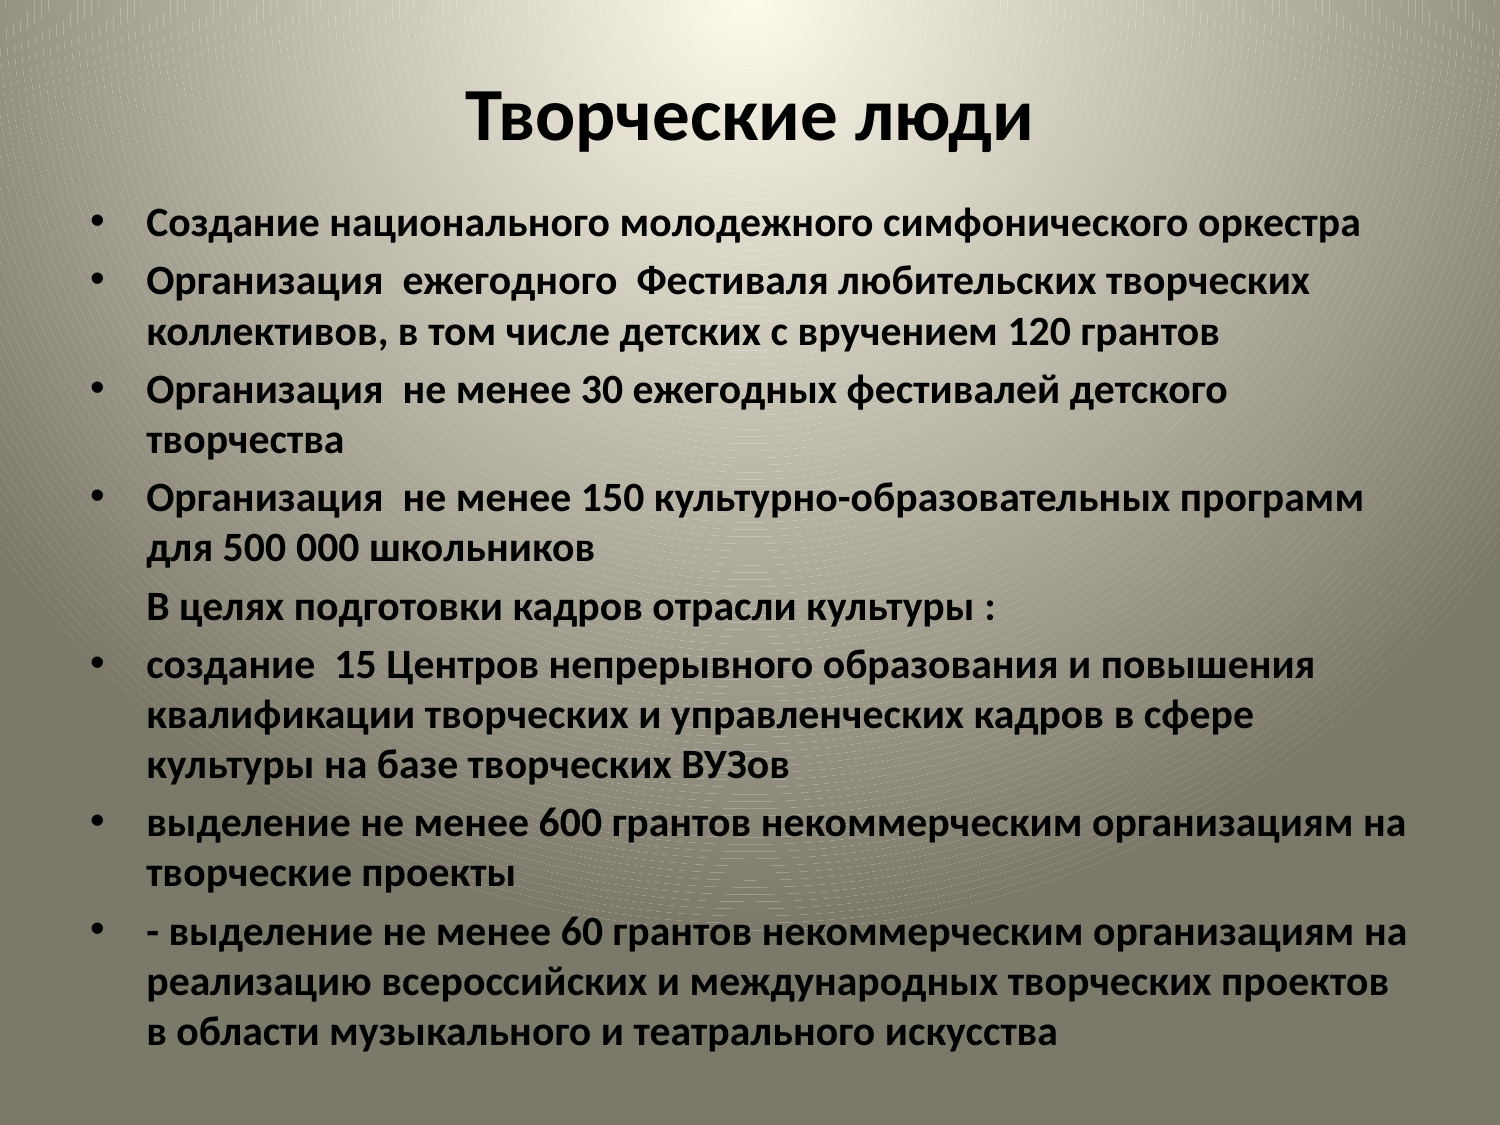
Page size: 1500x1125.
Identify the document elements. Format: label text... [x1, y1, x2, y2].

title Творческие люди [75, 45, 1425, 176]
list Создание национального молодежного симфонического оркестра Организация ежегодного Фестиваля любительских творческих коллективов, в том числе детских с вручением 120 грантов Организация не менее 30 ежегодных фестивалей детского творчества Организация не менее 150 культурно-образовательных программ для 500 000 школьников В целях подготовки кадров отрасли культуры : создание 15 Центров непрерывного образования и повышения квалификации творческих и управленческих кадров в сфере культуры на базе творческих ВУЗов выделение не менее 600 грантов некоммерческим организациям на творческие проекты - выделение не менее 60 грантов некоммерческим организациям на реализацию всероссийских и международных творческих проектов в области музыкального и театрального искусства [75, 187, 1425, 1090]
